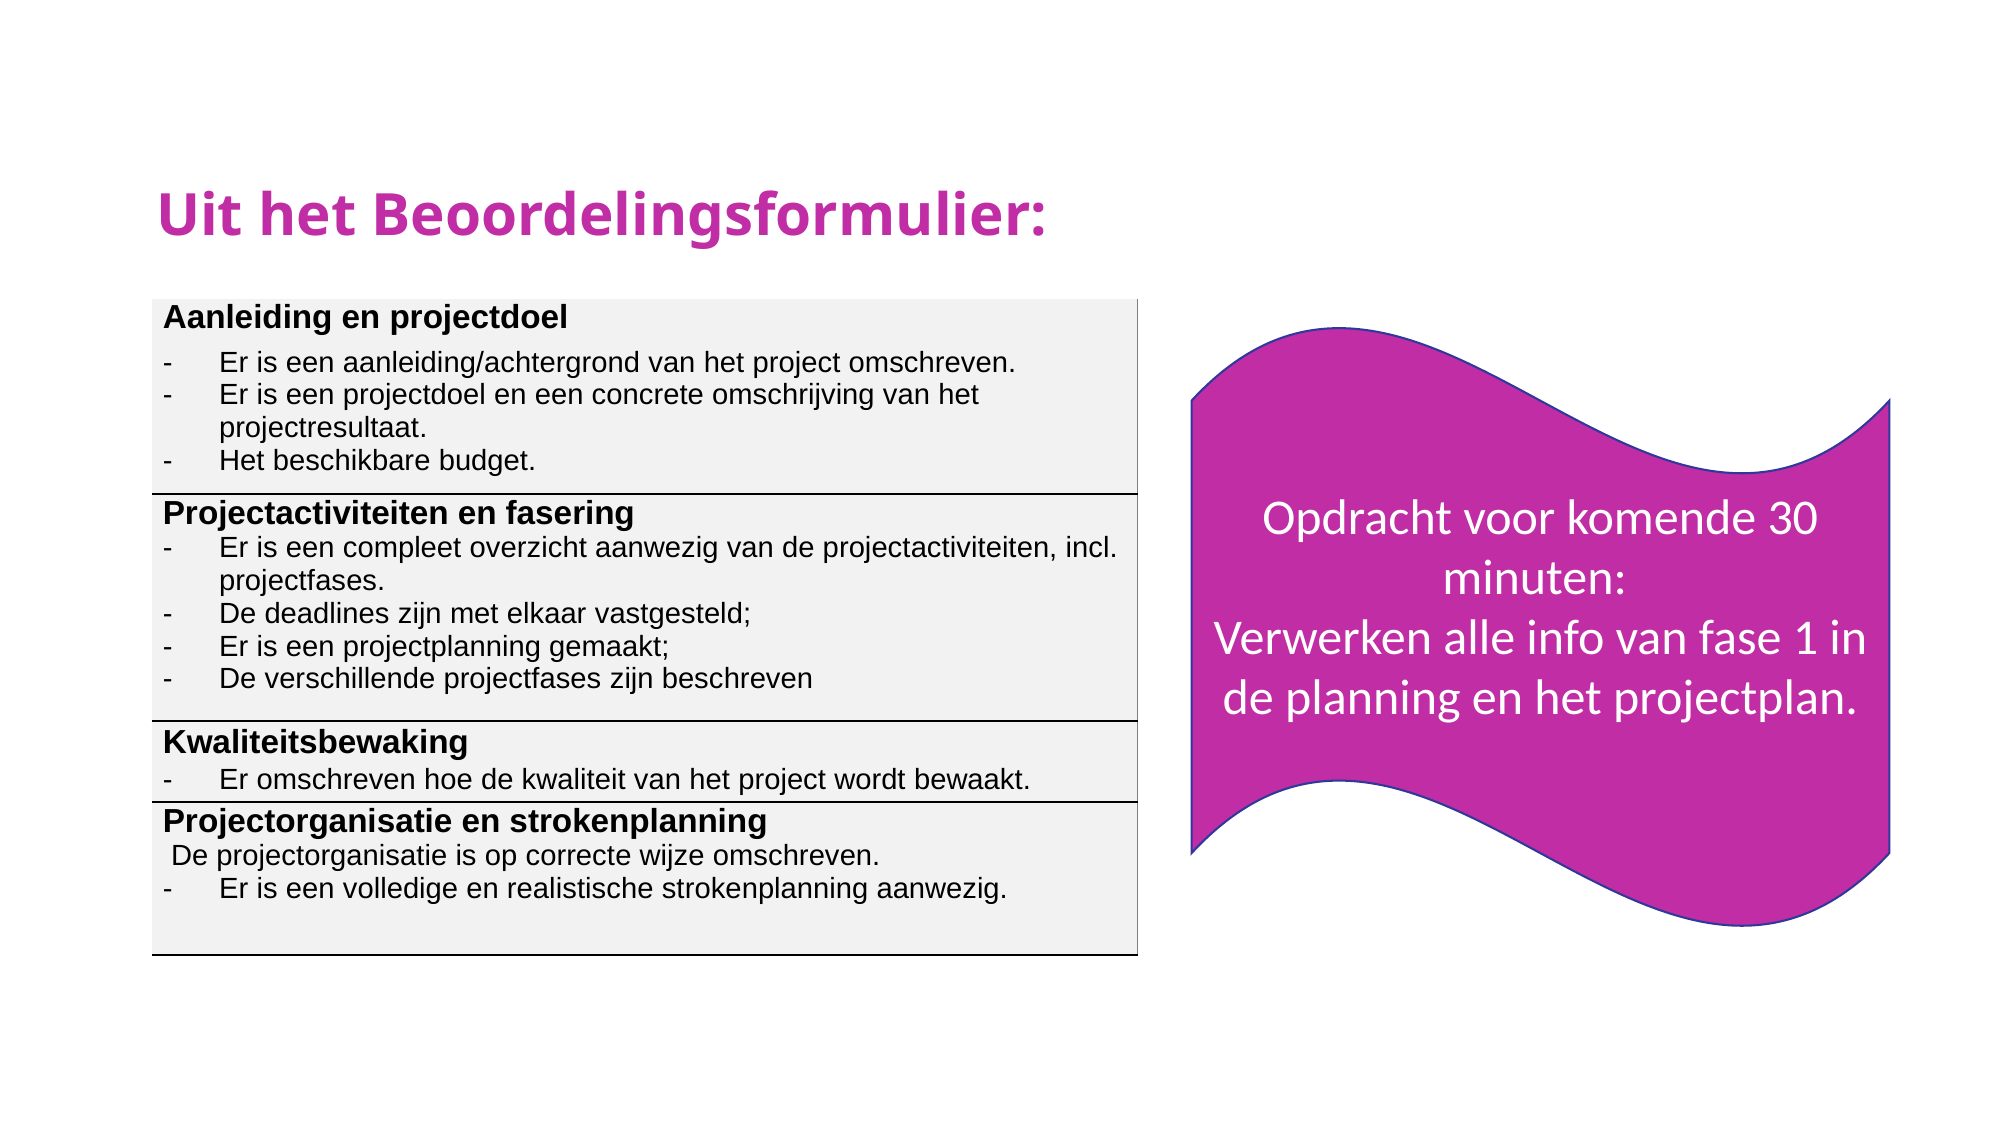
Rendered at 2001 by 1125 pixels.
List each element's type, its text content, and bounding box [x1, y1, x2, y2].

table_cell Er is een aanleiding/achtergrond van het project omschreven. Er is een projectdoel en een concrete omschrijving van het projectresultaat. Het beschikbare budget. [152, 346, 1137, 493]
table_cell Projectorganisatie en strokenplanning De projectorganisatie is op correcte wijze omschreven. Er is een volledige en realistische strokenplanning aanwezig. [152, 803, 1137, 954]
table_cell Kwaliteitsbewaking Er omschreven hoe de kwaliteit van het project wordt bewaakt. [152, 722, 1137, 801]
text_box Opdracht voor komende 30 minuten: Verwerken alle info van fase 1 in de planning en het projectplan. [1190, 327, 1891, 927]
table_cell Projectactiviteiten en fasering Er is een compleet overzicht aanwezig van de projectactiviteiten, incl. projectfases. De deadlines zijn met elkaar vastgesteld; Er is een projectplanning gemaakt; De verschillende projectfases zijn beschreven [152, 495, 1137, 720]
table_header Aanleiding en projectdoel [152, 299, 1137, 346]
text_box Uit het Beoordelingsformulier: [141, 169, 1148, 255]
